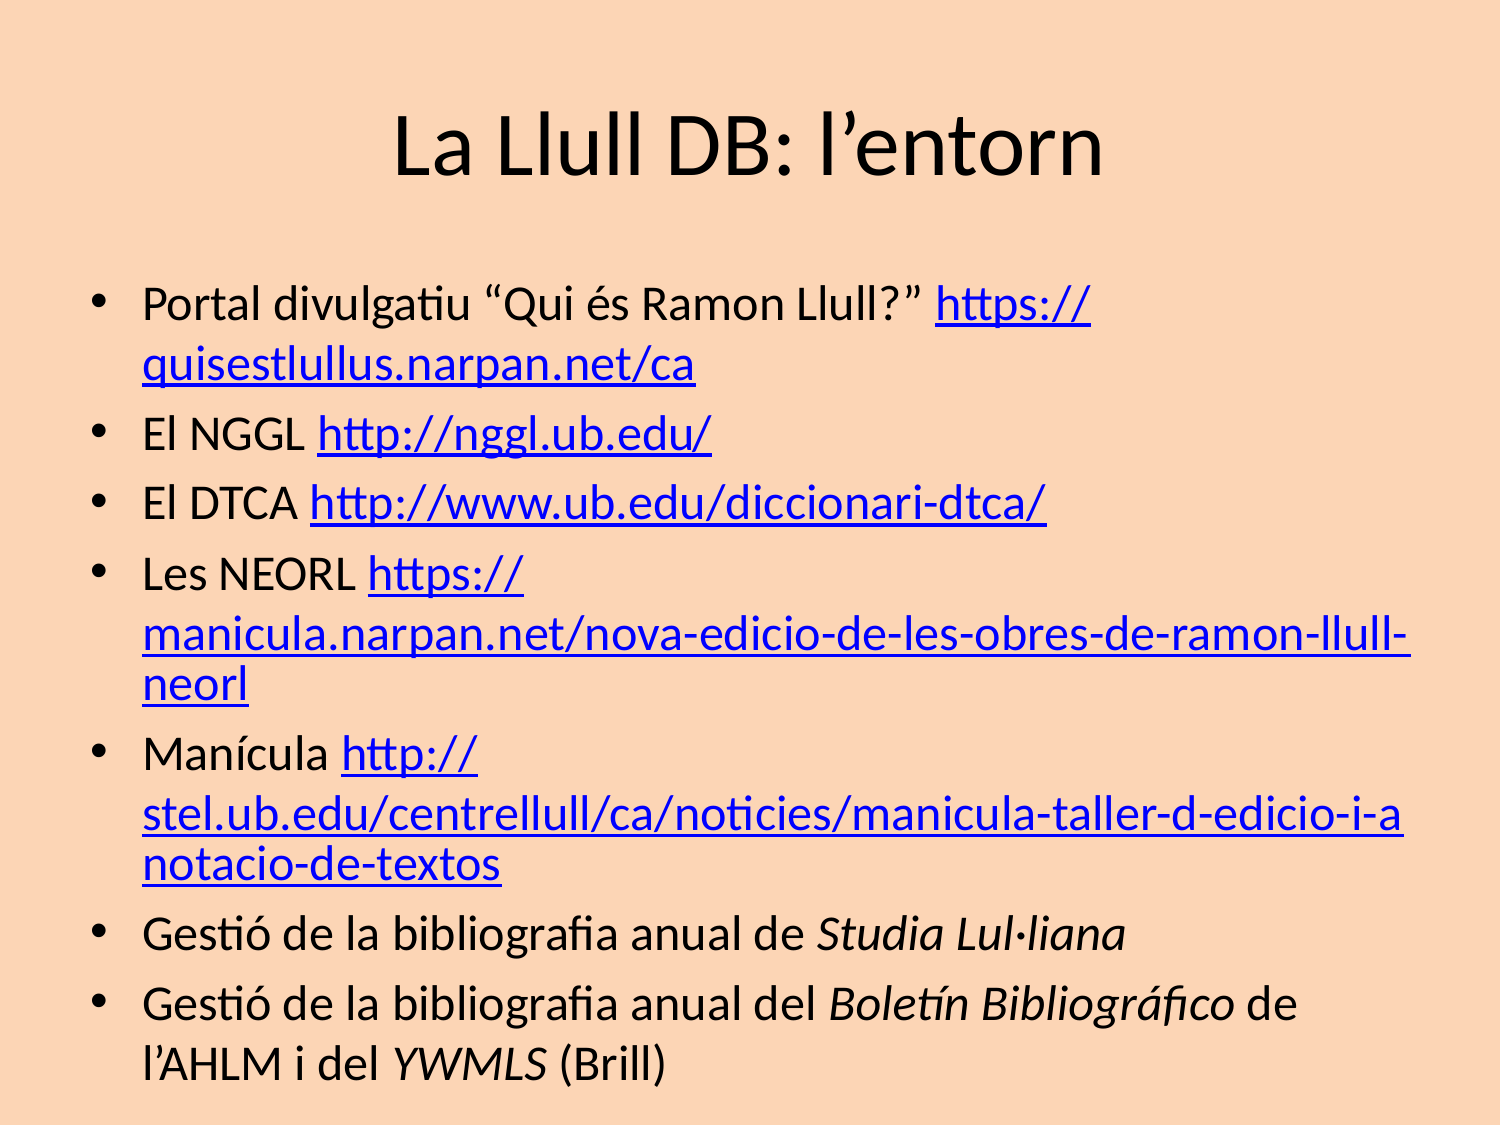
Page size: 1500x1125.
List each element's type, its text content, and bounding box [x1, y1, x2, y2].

title La Llull DB: l’entorn [75, 45, 1425, 233]
list Portal divulgatiu “Qui és Ramon Llull?” https://quisestlullus.narpan.net/ca El NGGL http://nggl.ub.edu/ El DTCA http://www.ub.edu/diccionari-dtca/ Les NEORL https://manicula.narpan.net/nova-edicio-de-les-obres-de-ramon-llull-neorl Manícula http://stel.ub.edu/centrellull/ca/noticies/manicula-taller-d-edicio-i-anotacio-de-textos Gestió de la bibliografia anual de Studia Lul·liana Gestió de la bibliografia anual del Boletín Bibliográfico de l’AHLM i del YWMLS (Brill) [75, 262, 1425, 1005]
